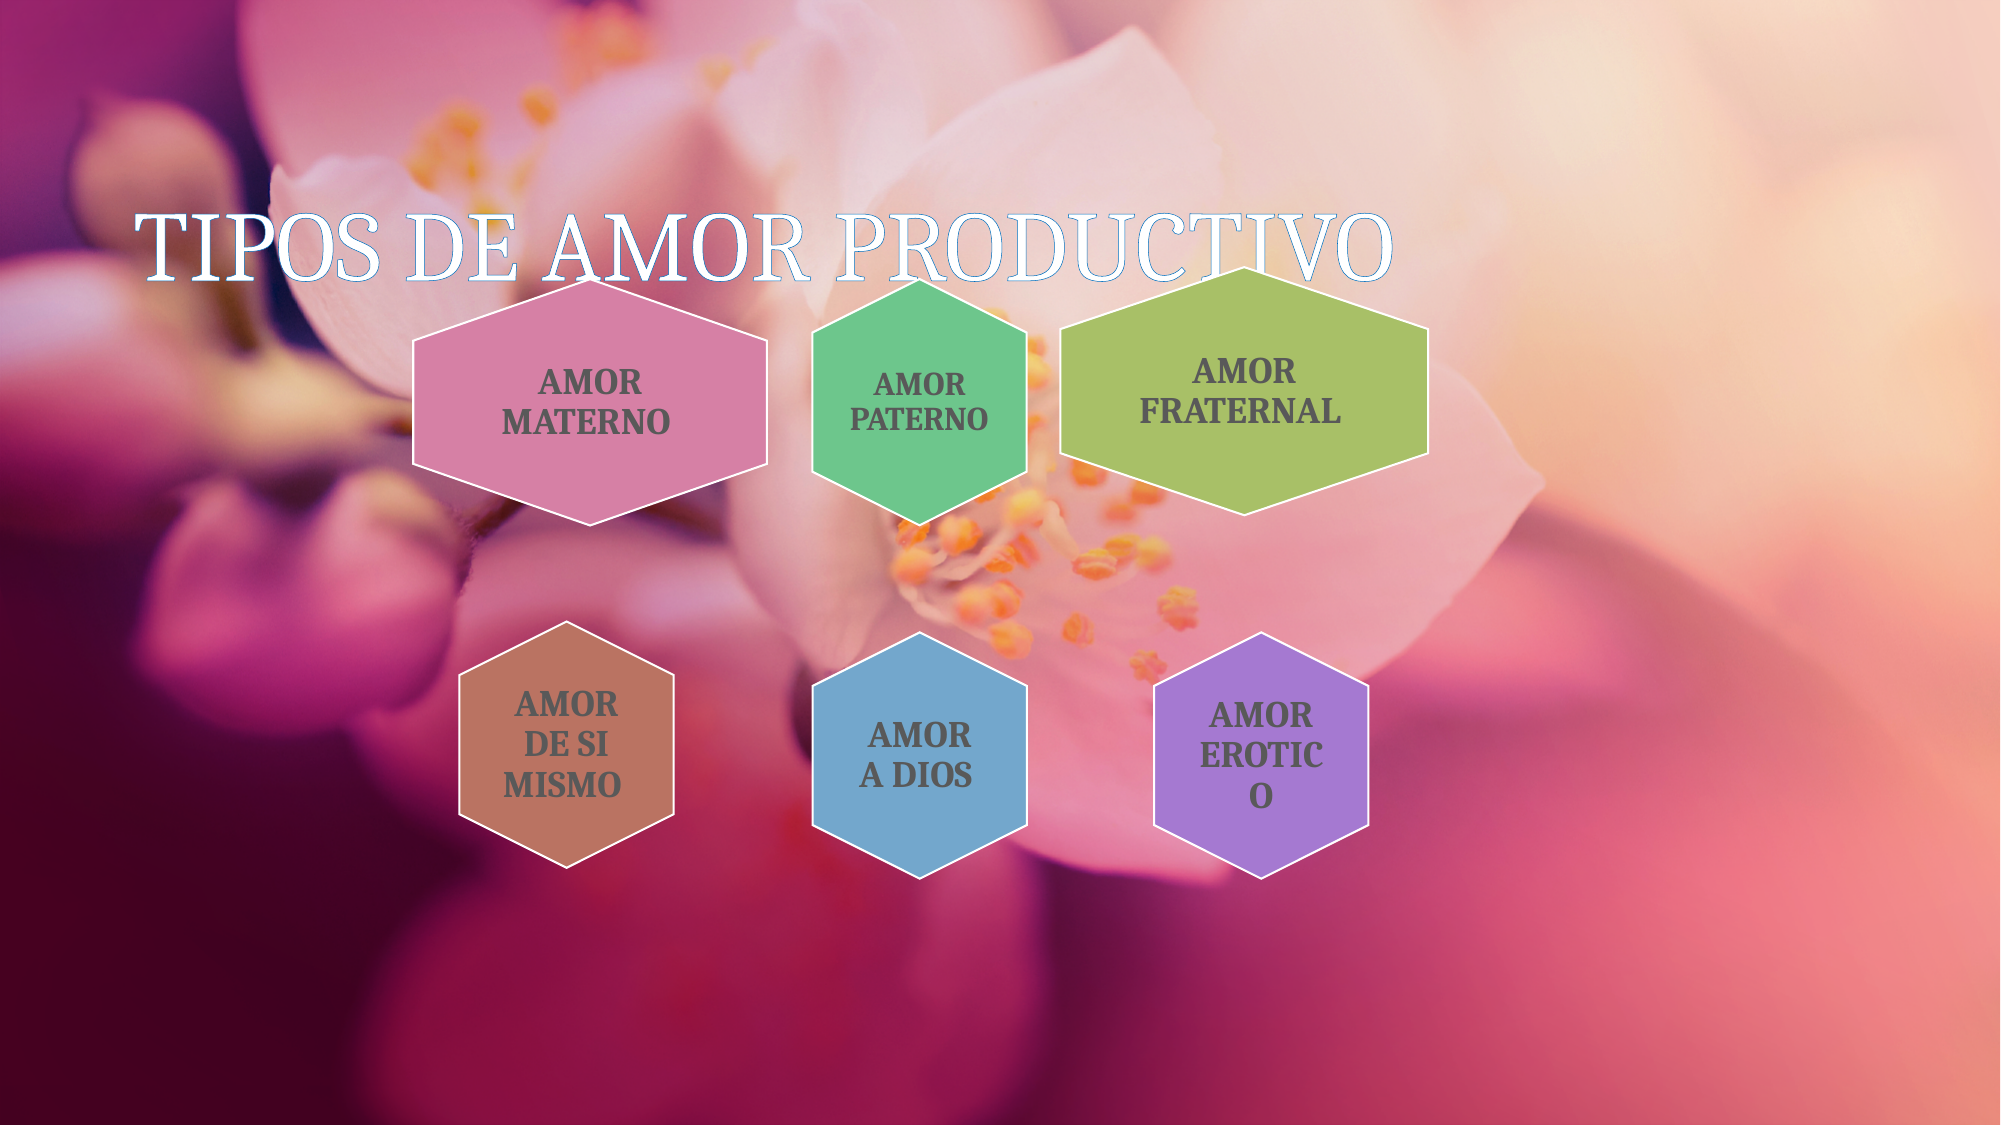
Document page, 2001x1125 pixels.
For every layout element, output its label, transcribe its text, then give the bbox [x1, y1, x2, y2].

picture [0, 0, 2001, 1125]
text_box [243, 267, 1578, 934]
title TIPOS DE AMOR PRODUCTIVO [117, 66, 1818, 308]
